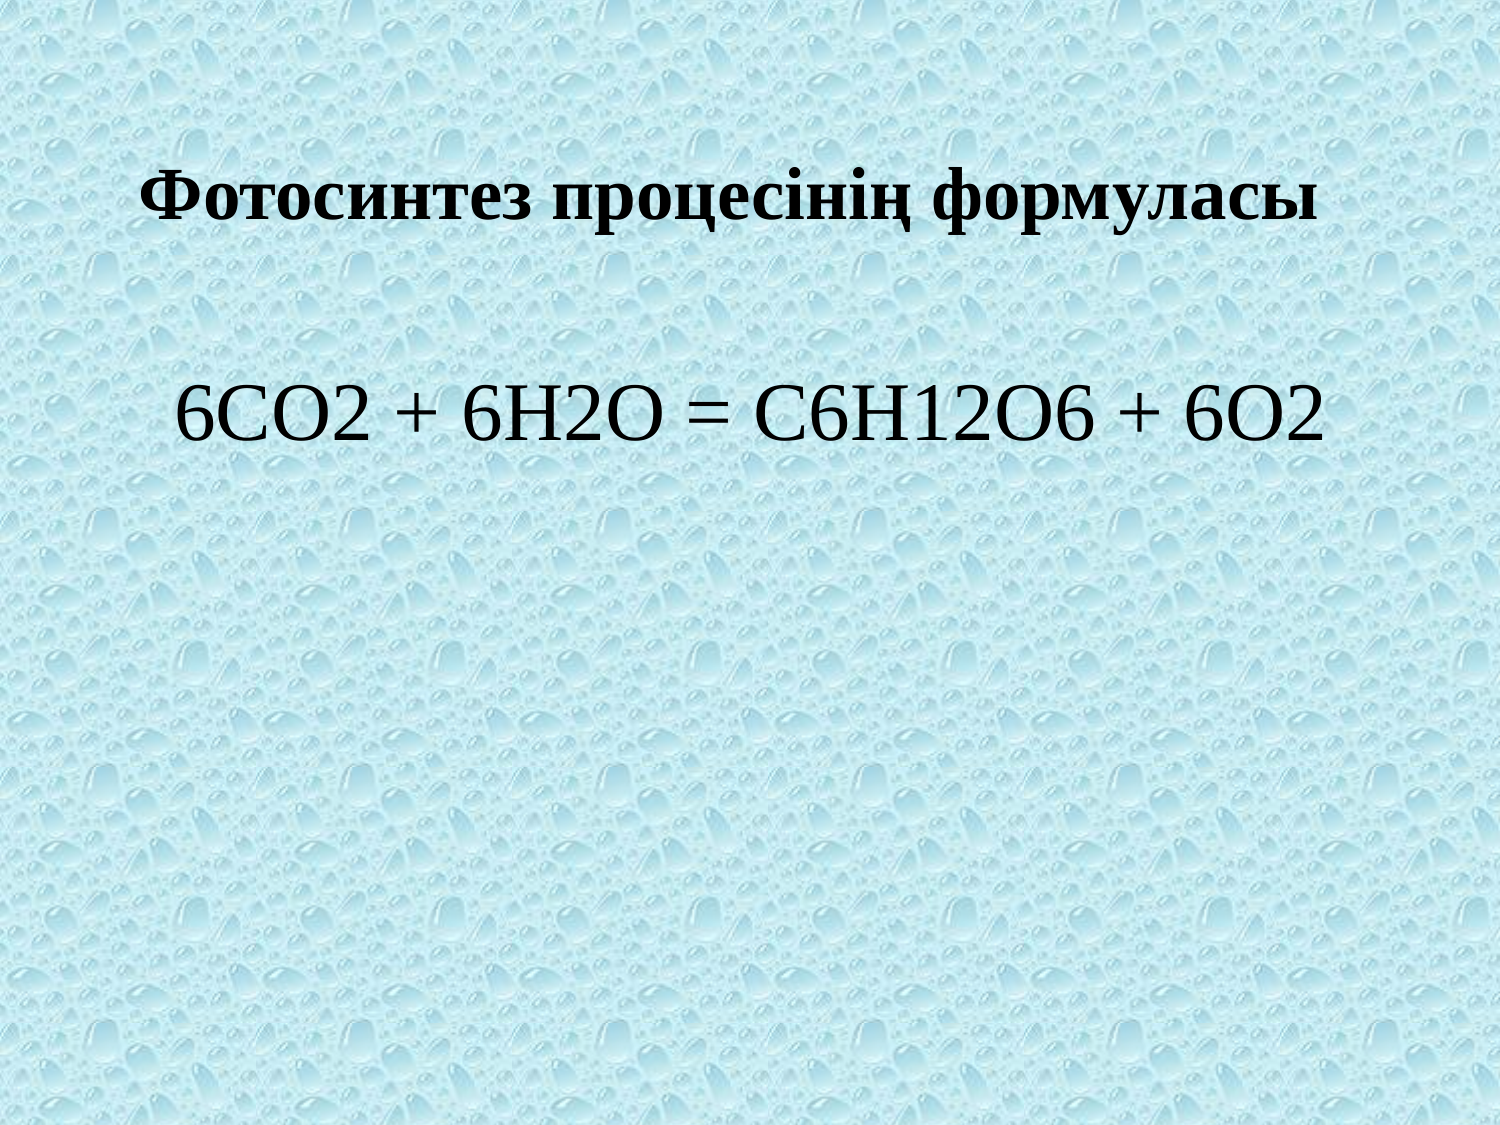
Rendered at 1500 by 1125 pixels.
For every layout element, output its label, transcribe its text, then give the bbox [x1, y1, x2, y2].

text_box Фотосинтез процесінің формуласы [123, 137, 1447, 242]
table_cell L [0, 0, 1500, 1125]
text_box 6СО2 + 6Н2О = С6Н12О6 + 6О2 [159, 349, 1376, 465]
